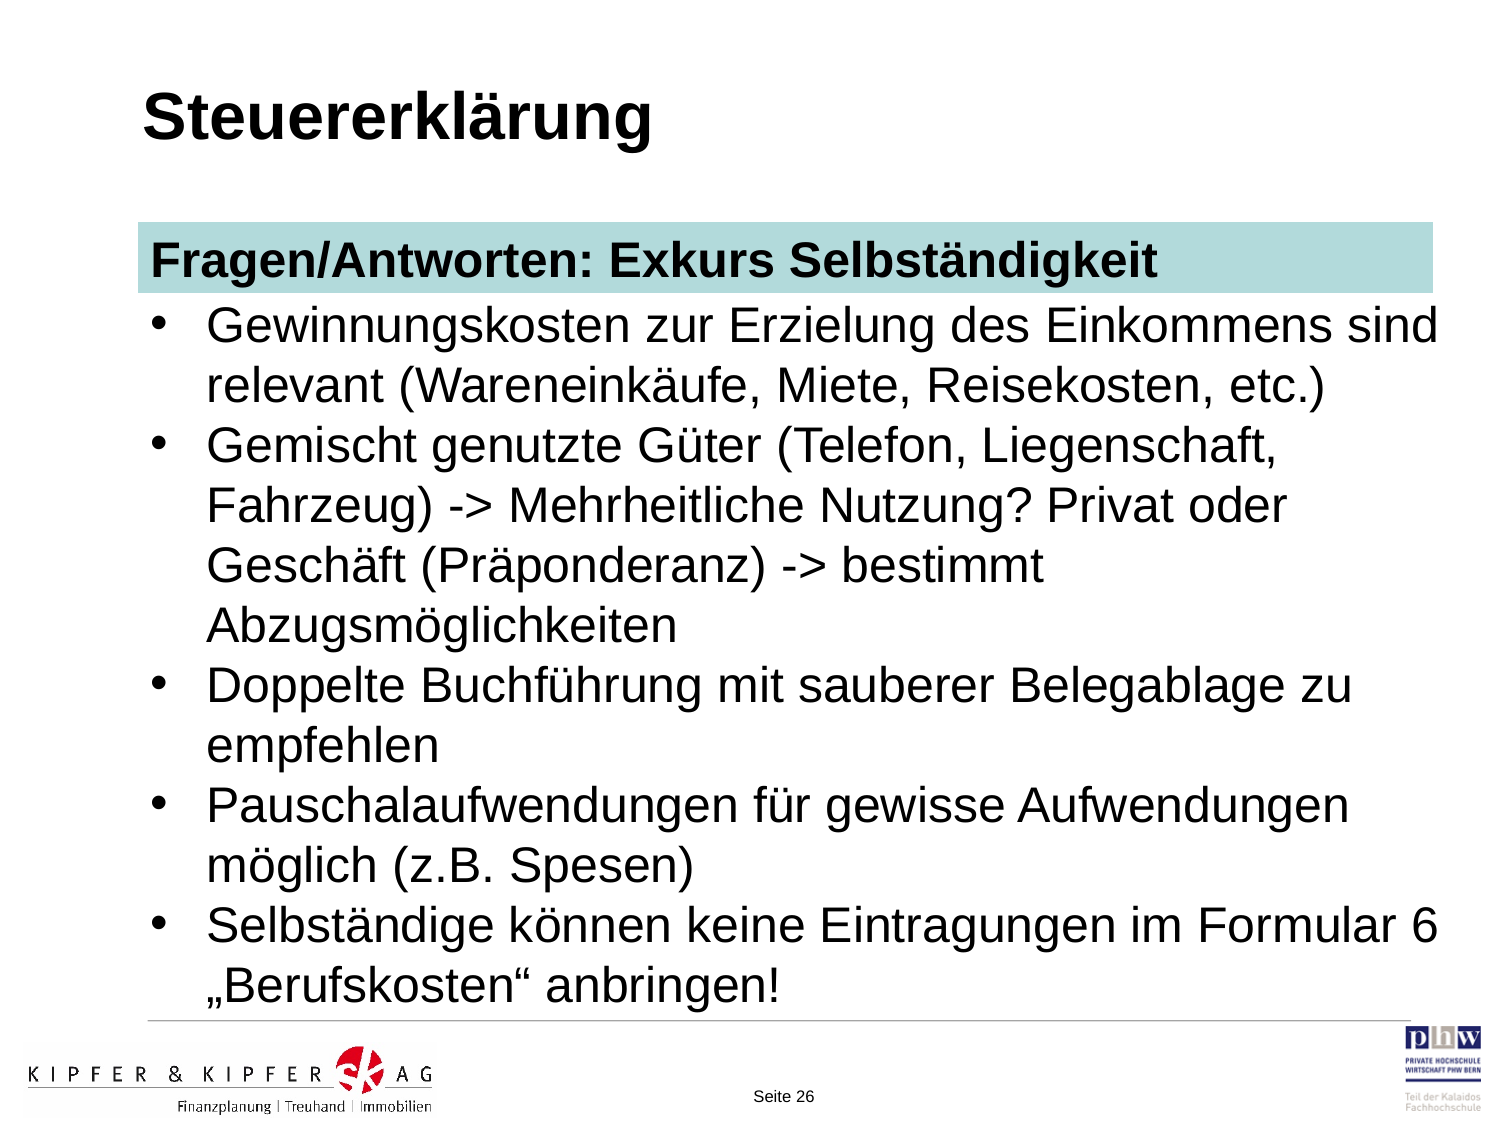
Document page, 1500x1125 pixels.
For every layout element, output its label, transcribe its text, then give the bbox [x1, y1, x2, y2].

picture [1405, 1026, 1481, 1111]
title Steuererklärung [142, 72, 1412, 218]
text_box Gewinnungskosten zur Erzielung des Einkommens sind relevant (Wareneinkäufe, Miete, Reisekosten, etc.) Gemischt genutzte Güter (Telefon, Liegenschaft, Fahrzeug) -> Mehrheitliche Nutzung? Privat oder Geschäft (Präponderanz) -> bestimmt Abzugsmöglichkeiten Doppelte Buchführung mit sauberer Belegablage zu empfehlen Pauschalaufwendungen für gewisse Aufwendungen möglich (z.B. Spesen) Selbständige können keine Eintragungen im Formular 6 „Berufskosten“ anbringen! [135, 260, 1500, 1021]
picture [23, 1042, 437, 1118]
slide_number Seite 26 [738, 1077, 851, 1125]
text_box Fragen/Antworten: Exkurs Selbständigkeit [133, 218, 1437, 297]
